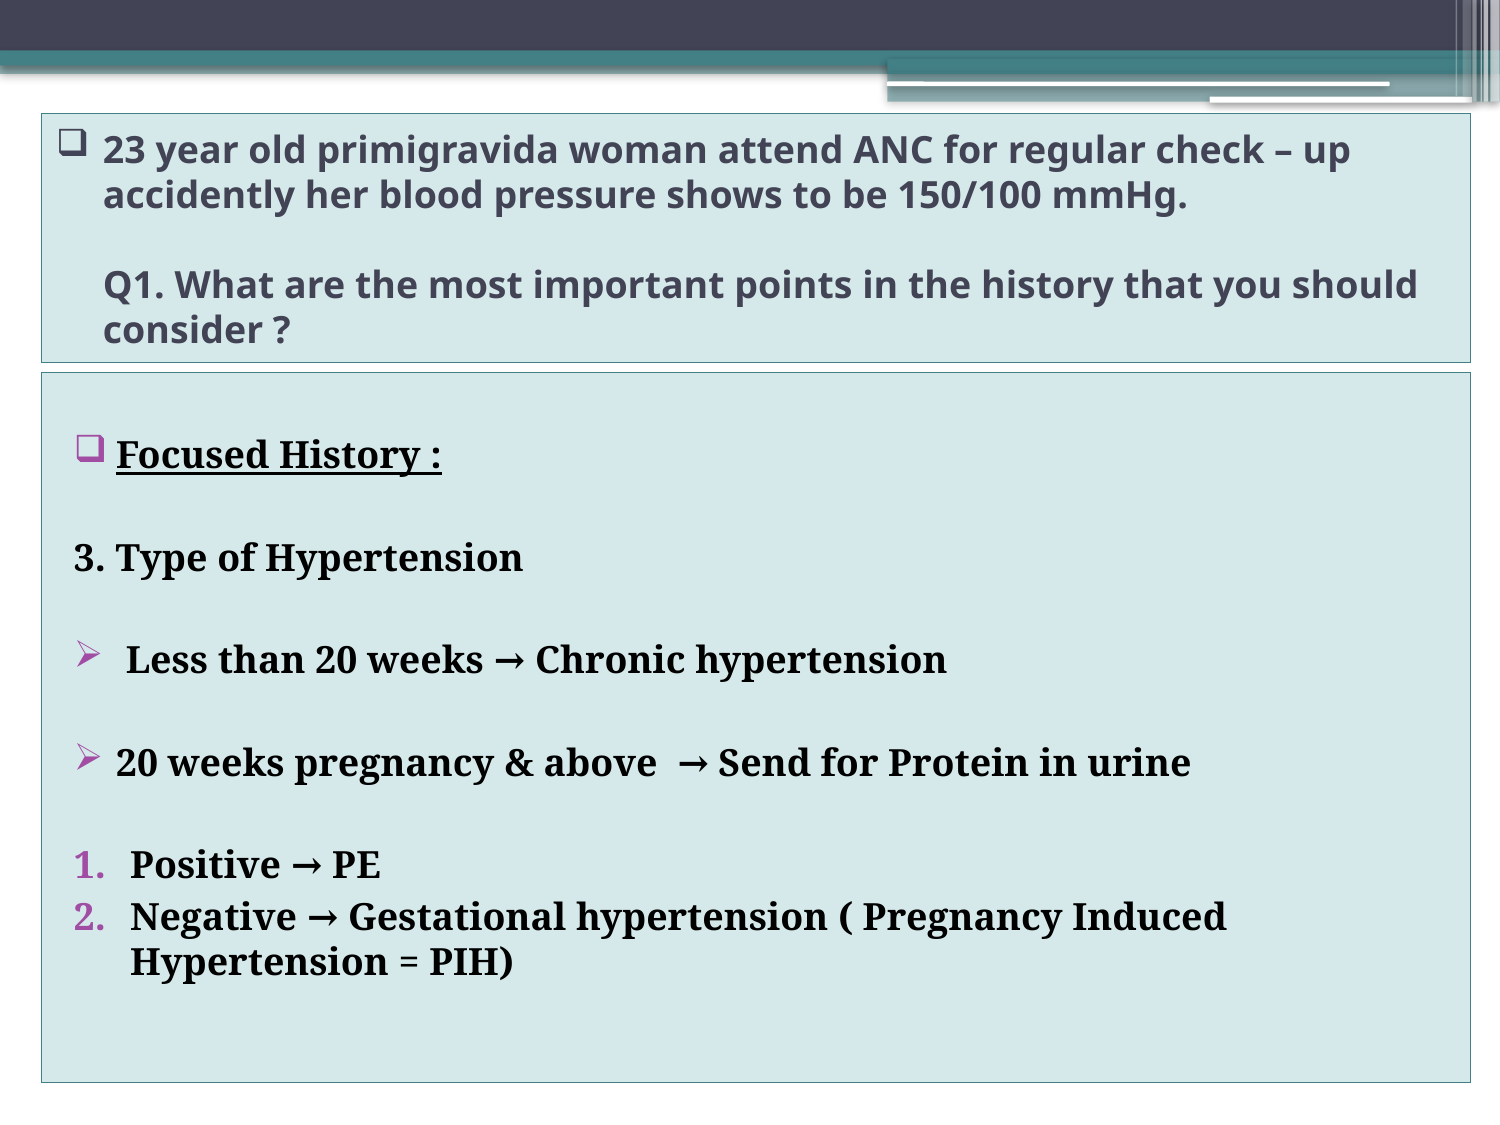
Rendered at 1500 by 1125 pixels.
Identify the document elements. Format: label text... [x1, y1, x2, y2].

title 23 year old primigravida woman attend ANC for regular check – up accidently her blood pressure shows to be 150/100 mmHg. Q1. What are the most important points in the history that you should consider ? [41, 113, 1471, 363]
list Focused History : 3. Type of Hypertension Less than 20 weeks → Chronic hypertension 20 weeks pregnancy & above → Send for Protein in urine Positive → PE Negative → Gestational hypertension ( Pregnancy Induced Hypertension = PIH) [41, 372, 1471, 1083]
